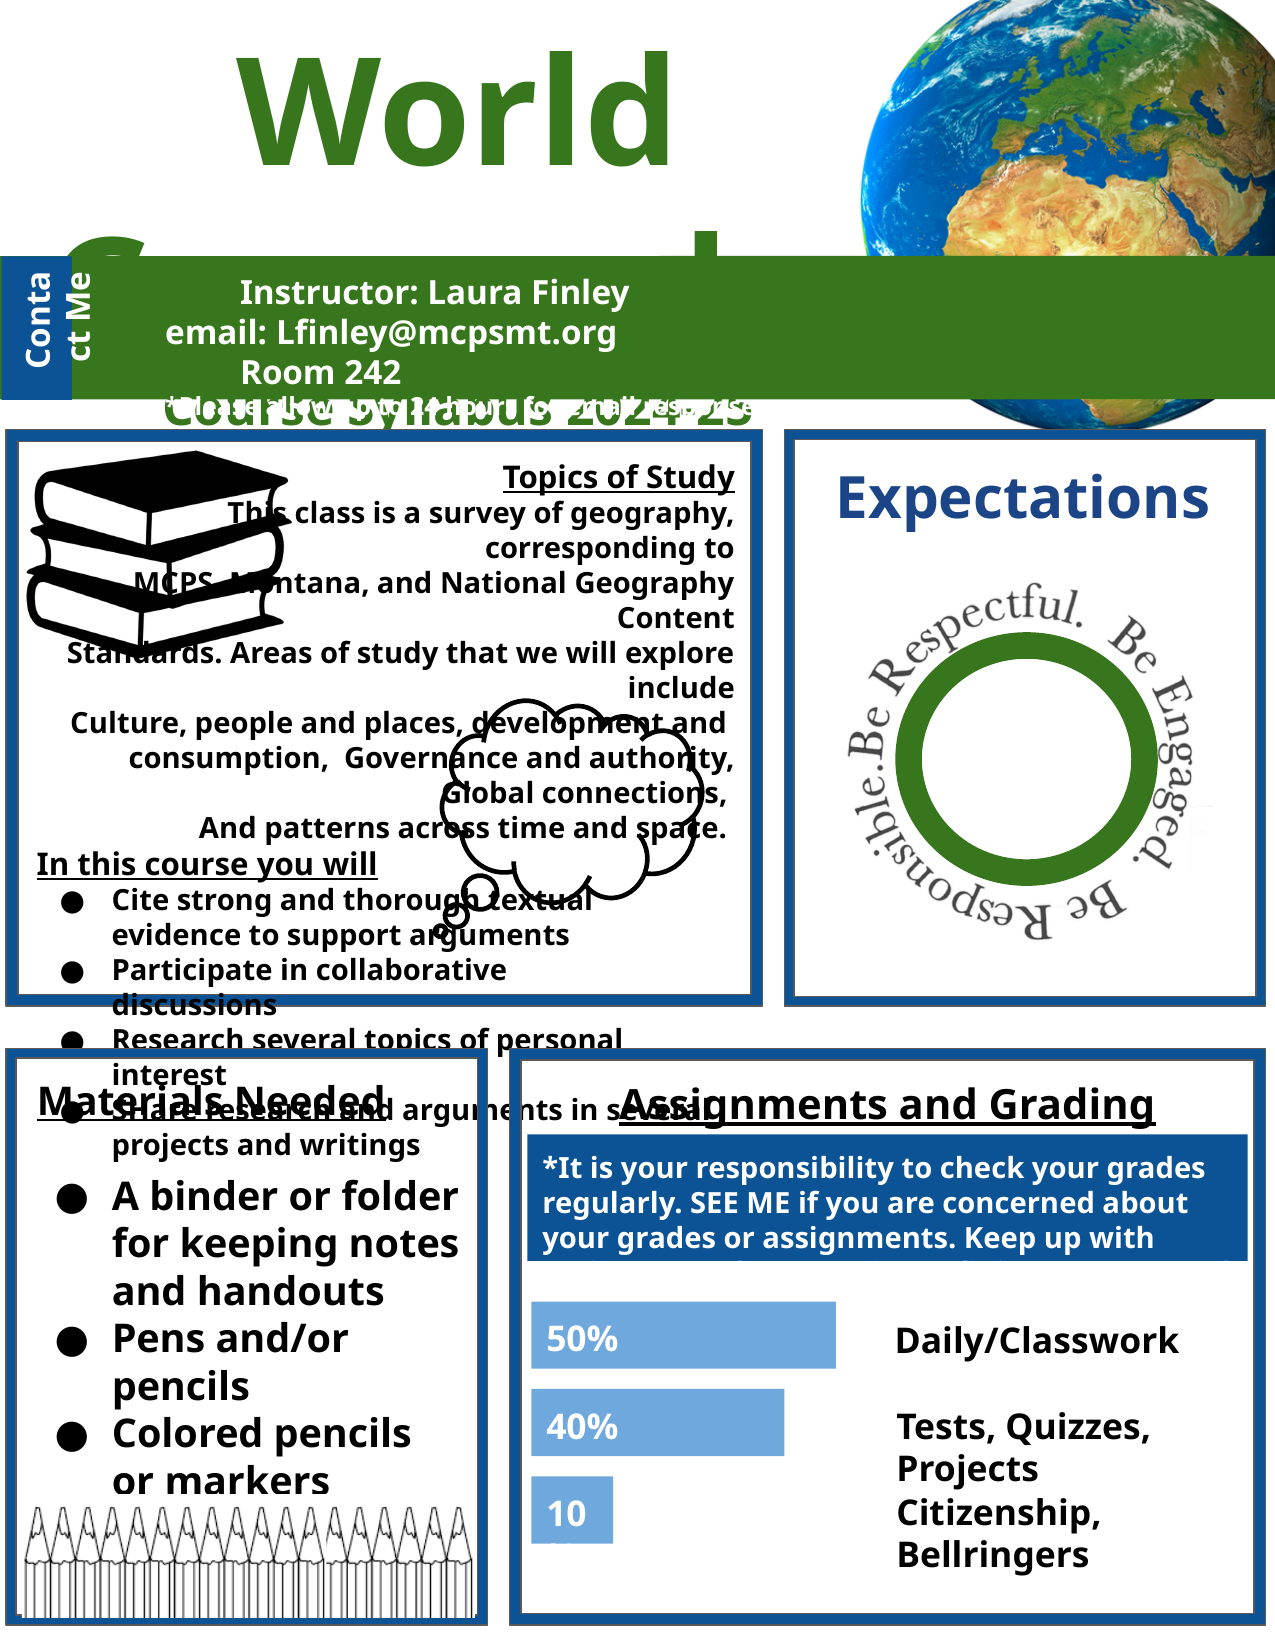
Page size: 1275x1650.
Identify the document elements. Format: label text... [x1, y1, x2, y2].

text_box 50% [531, 1301, 836, 1369]
picture [831, 570, 1220, 958]
text_box Expectations [803, 445, 1243, 527]
picture [21, 441, 299, 663]
text_box Contact Me [1, 256, 72, 400]
text_box [445, 904, 468, 928]
picture [1127, 0, 1142, 10]
text_box [784, 429, 1266, 1007]
text_box Topics of Study This class is a survey of geography, corresponding to MCPS, Montana, and National Geography Content Standards. Areas of study that we will explore include Culture, people and places, development and consumption, Governance and authority, Global connections, And patterns across time and space. In this course you will Cite strong and thorough textual evidence to support arguments Participate in collaborative discussions Research several topics of personal interest SHare research and arguments in several projects and writings [21, 442, 750, 991]
text_box Citizenship, Bellringers [881, 1474, 1275, 1543]
text_box World Geography Course Syllabus 2024-25 [0, 0, 843, 236]
picture [848, 0, 1275, 438]
text_box Daily/Classwork [879, 1303, 1275, 1371]
text_box [435, 925, 447, 937]
text_box Tests, Quizzes, Projects [881, 1388, 1275, 1457]
text_box 40% [531, 1388, 785, 1457]
text_box [6, 429, 763, 1007]
text_box Materials Needed A binder or folder for keeping notes and handouts Pens and/or pencils Colored pencils or markers Chromebook [21, 1060, 475, 1493]
picture [1113, 0, 1122, 5]
text_box [6, 1048, 488, 1626]
text_box [441, 700, 703, 903]
text_box *It is your responsibility to check your grades regularly. SEE ME if you are concerned about your grades or assignments. Keep up with assignments by accessing Infinite Campus, and utilizing Advisory throughout the week* [527, 1134, 1248, 1261]
text_box Instructor: Laura Finley email: Lfinley@mcpsmt.org Room 242 *Please allow up to 24 hours for email response Ext. 7654 [72, 255, 843, 400]
text_box [463, 875, 498, 910]
text_box Assignments and Grading [523, 1062, 1252, 1121]
text_box 10% [531, 1476, 614, 1544]
picture [21, 1494, 476, 1618]
text_box [509, 1048, 1266, 1626]
